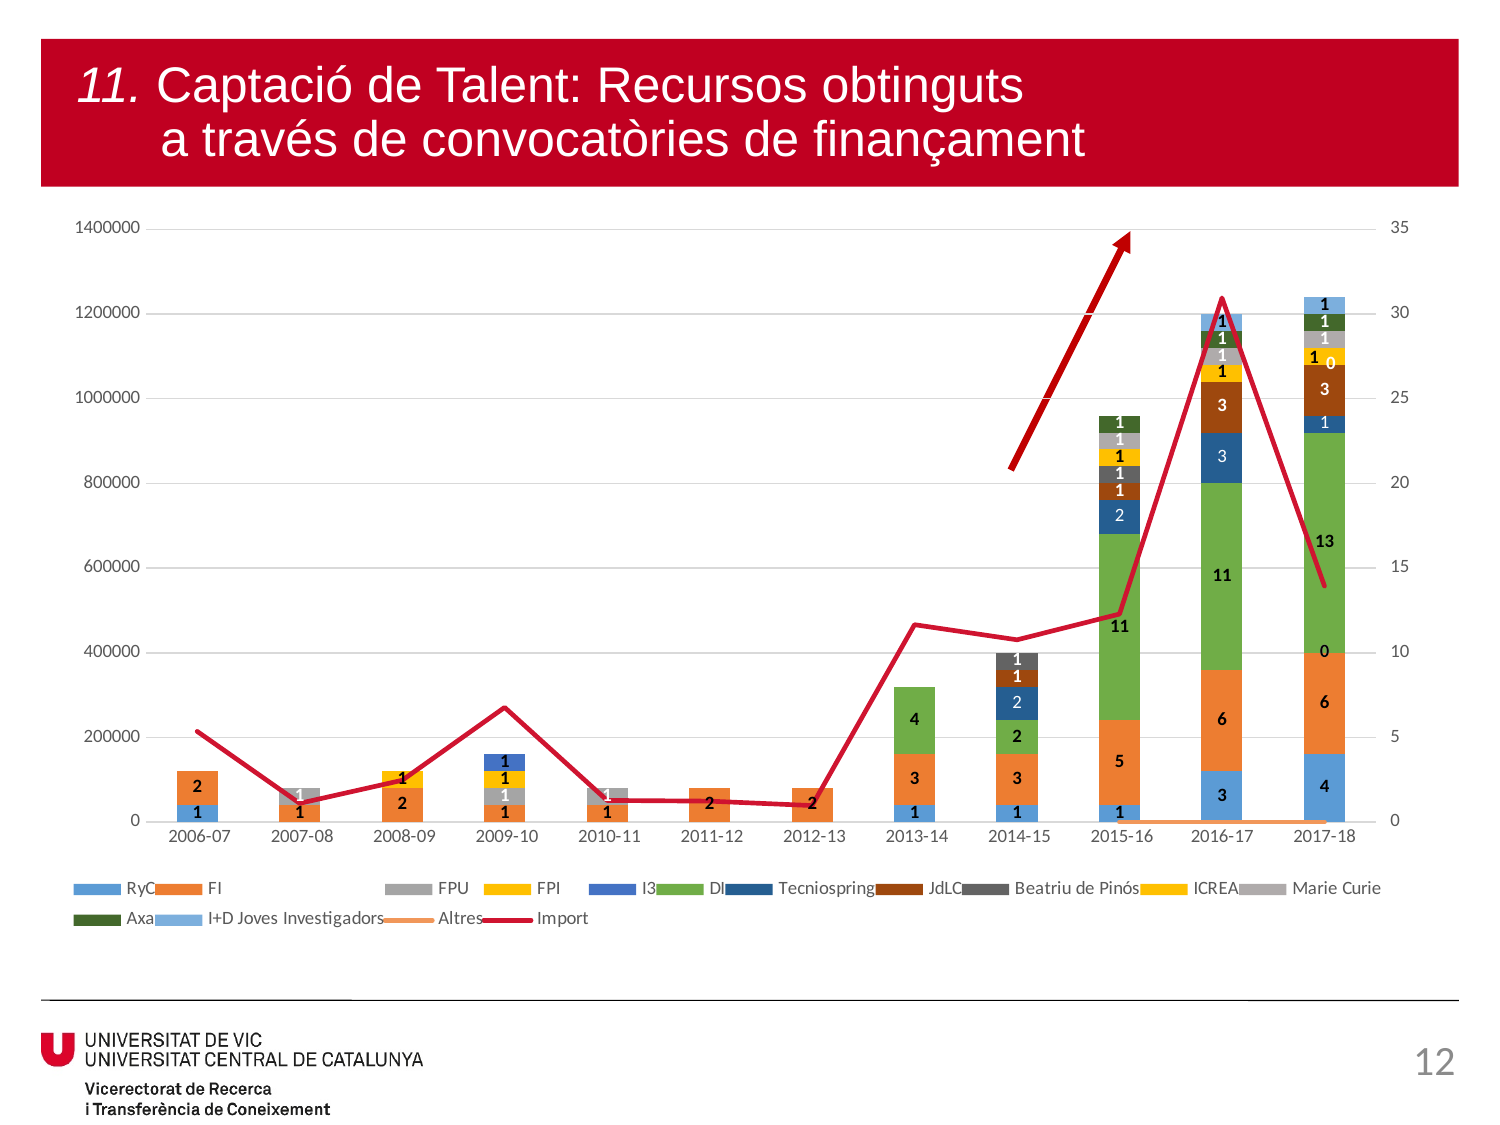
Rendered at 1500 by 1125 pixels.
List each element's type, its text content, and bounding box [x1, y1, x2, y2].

title 11. Captació de Talent: Recursos obtinguts a través de convocatòries de finançament [41, 38, 1459, 187]
slide_number 12 [1346, 1034, 1456, 1094]
chart [61, 219, 1456, 975]
picture [41, 1032, 423, 1119]
